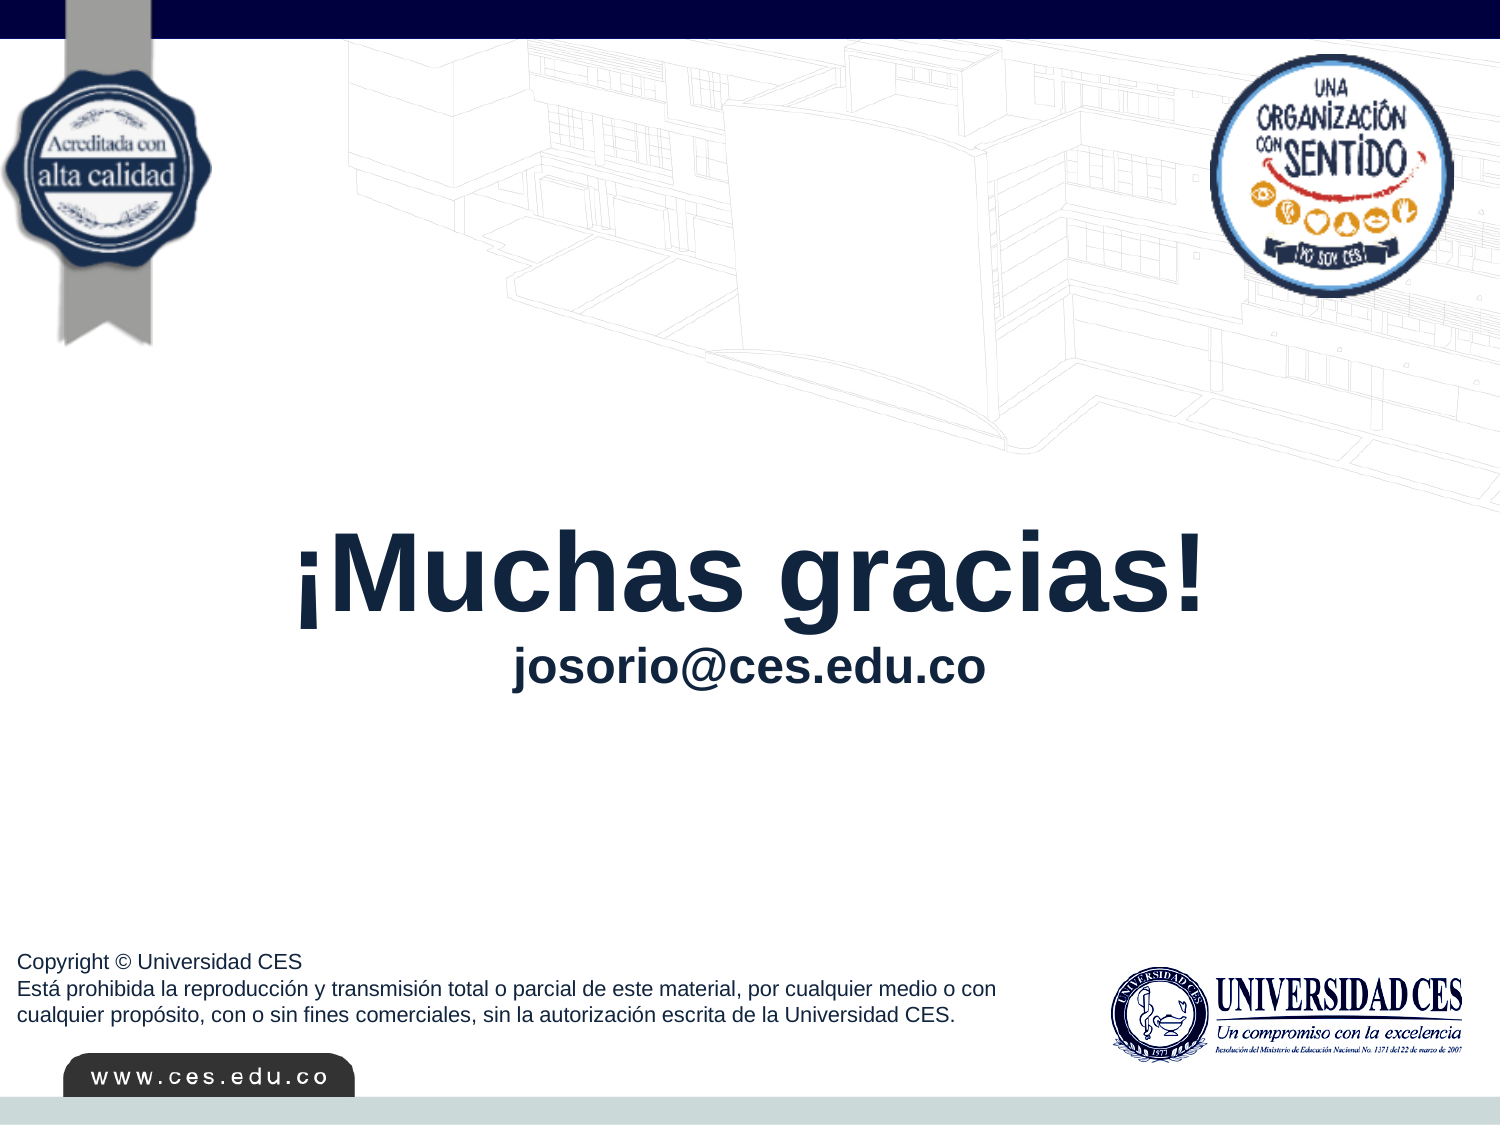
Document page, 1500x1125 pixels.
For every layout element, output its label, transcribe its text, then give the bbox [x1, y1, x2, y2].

footer Copyright © Universidad CES Está prohibida la reproducción y transmisión total o parcial de este material, por cualquier medio o con cualquier propósito, con o sin fines comerciales, sin la autorización escrita de la Universidad CES. [2, 940, 1077, 1066]
picture [0, 0, 1500, 1125]
text_box ¡Muchas gracias! josorio@ces.edu.co [275, 491, 1225, 702]
